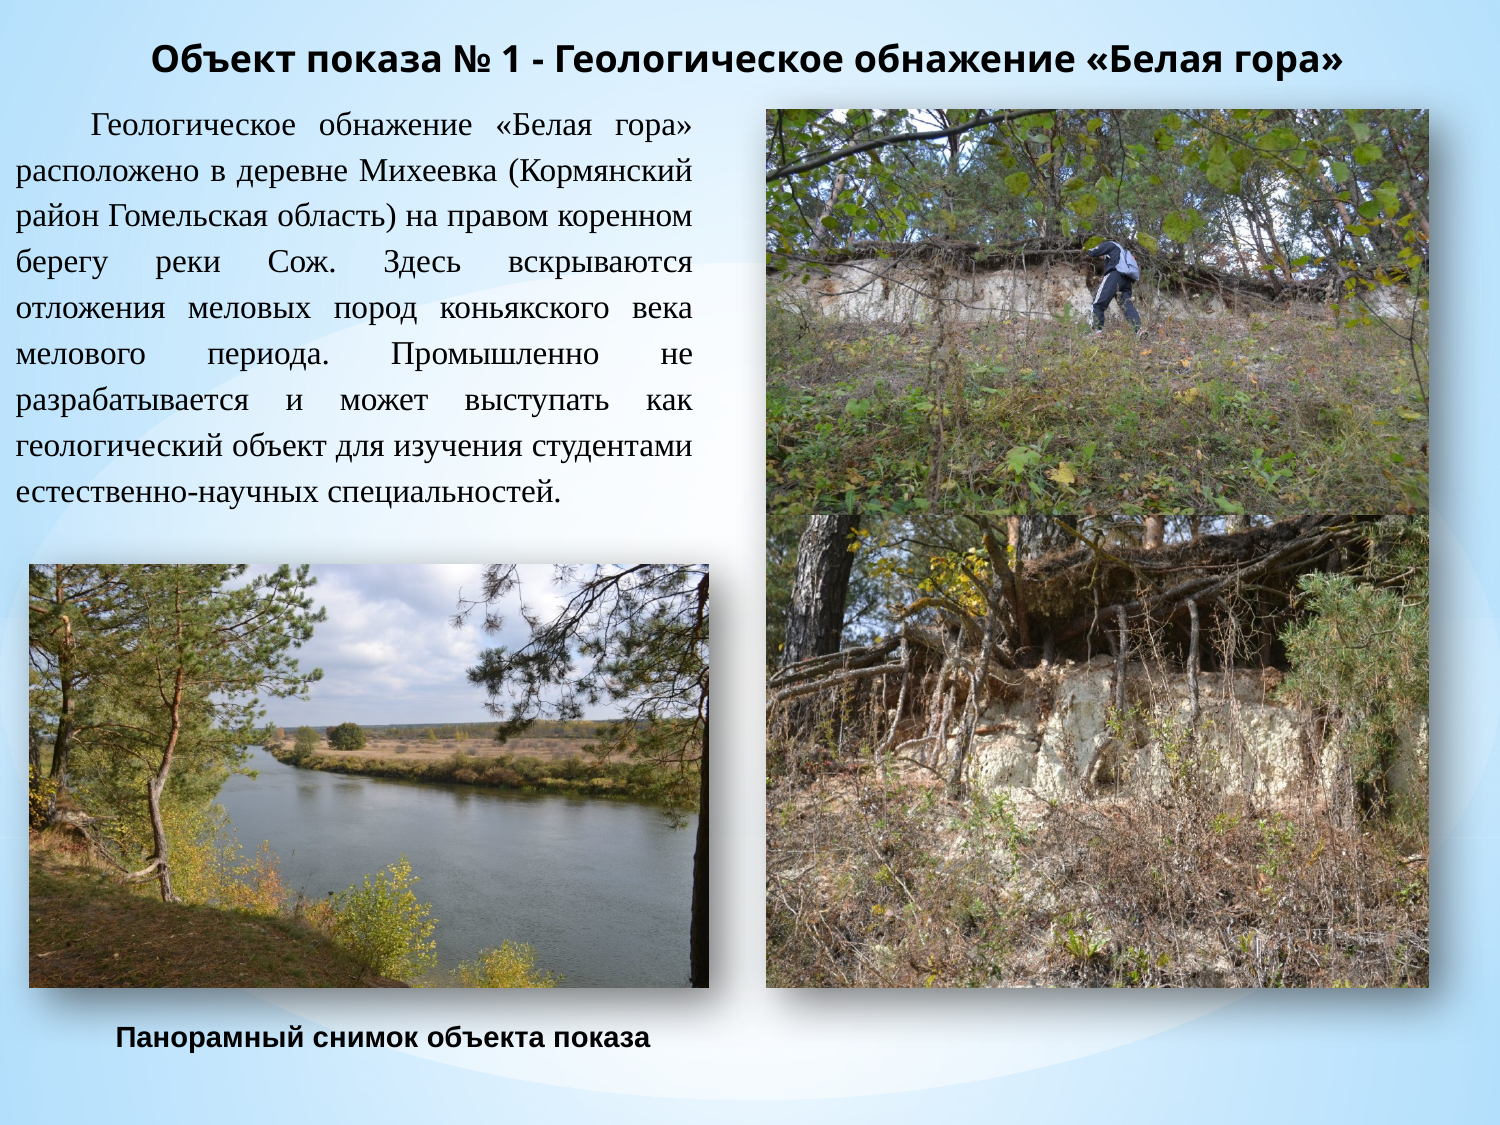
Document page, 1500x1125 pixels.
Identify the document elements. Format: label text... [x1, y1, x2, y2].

picture [29, 563, 709, 988]
text_box Панорамный снимок объекта показа [100, 1011, 666, 1062]
text_box Объект показа № 1 - Геологическое обнажение «Белая гора» [135, 27, 1412, 88]
text_box Геологическое обнажение «Белая гора» расположено в деревне Михеевка (Кормянский район Гомельская область) на правом коренном берегу реки Сож. Здесь вскрываются отложения меловых пород коньякского века мелового периода. Промышленно не разрабатывается и может выступать как геологический объект для изучения студентами естественно-научных специальностей. [0, 88, 709, 517]
picture [766, 109, 1429, 988]
